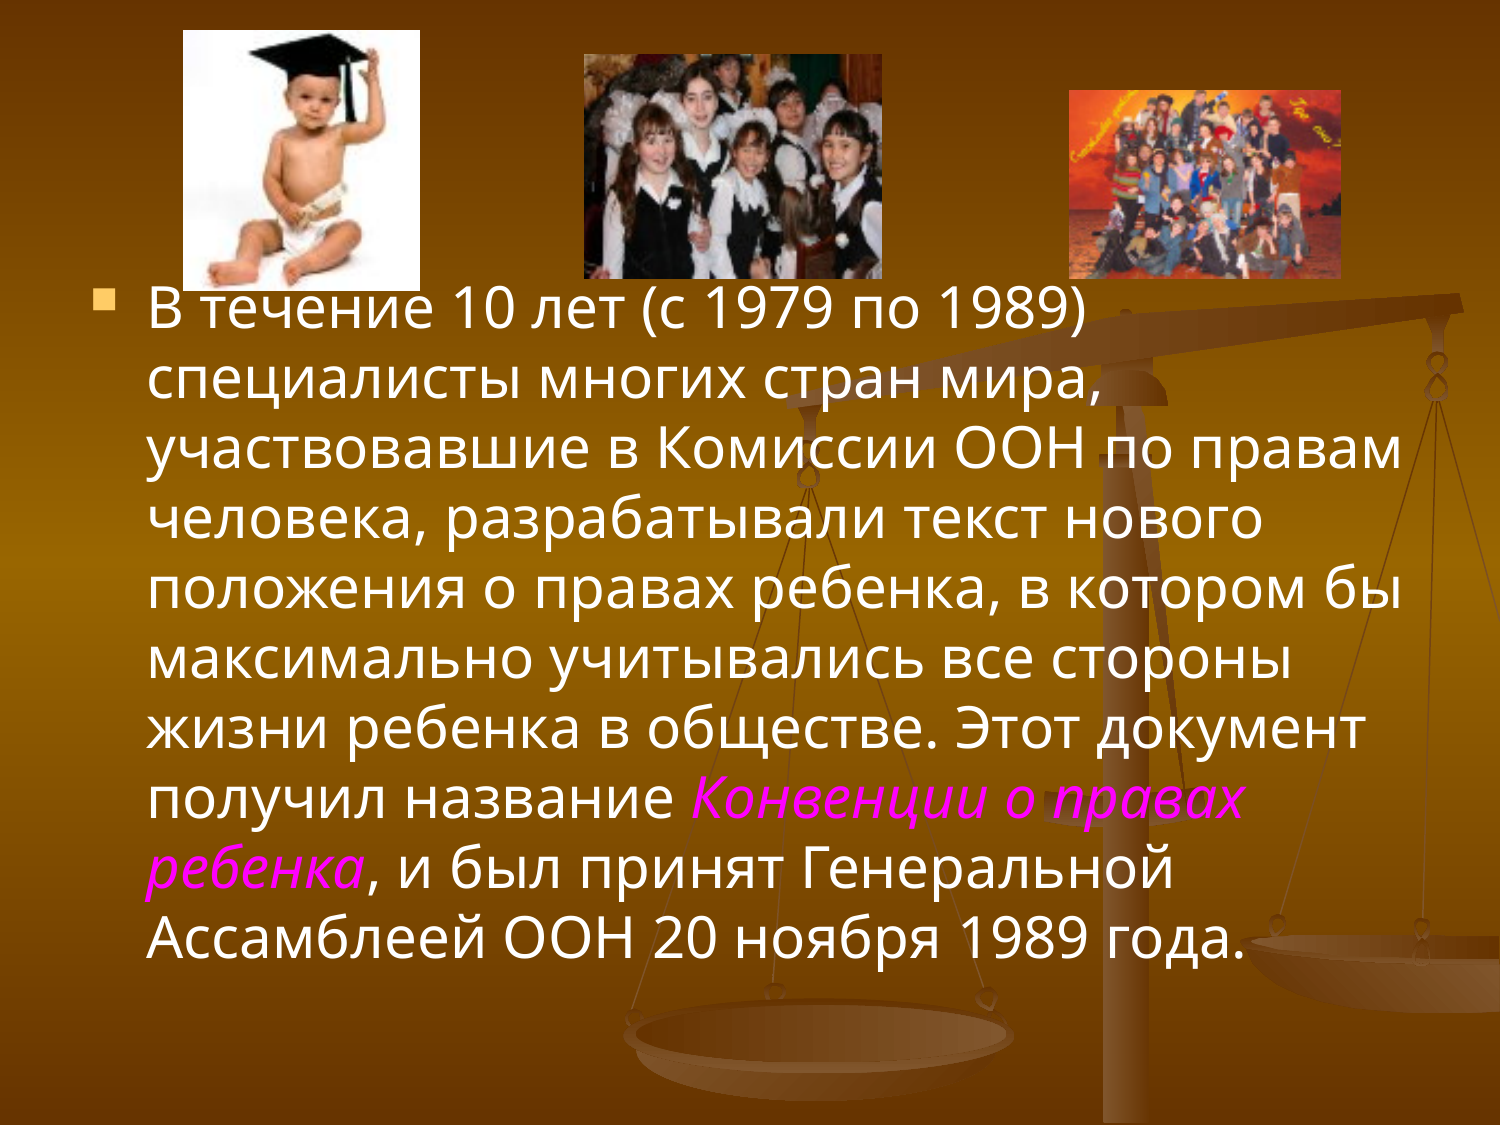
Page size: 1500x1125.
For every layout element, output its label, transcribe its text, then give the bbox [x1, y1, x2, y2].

list В течение 10 лет (с 1979 по 1989) специалисты многих стран мира, участвовавшие в Комиссии ООН по правам человека, разрабатывали текст нового положения о правах ребенка, в котором бы максимально учитывались все стороны жизни ребенка в обществе. Этот документ получил название Конвенции о правах ребенка, и был принят Генеральной Ассамблеей ООН 20 ноября 1989 года. [74, 262, 1426, 1006]
picture [1068, 89, 1341, 280]
picture [182, 30, 420, 292]
picture [584, 54, 882, 280]
